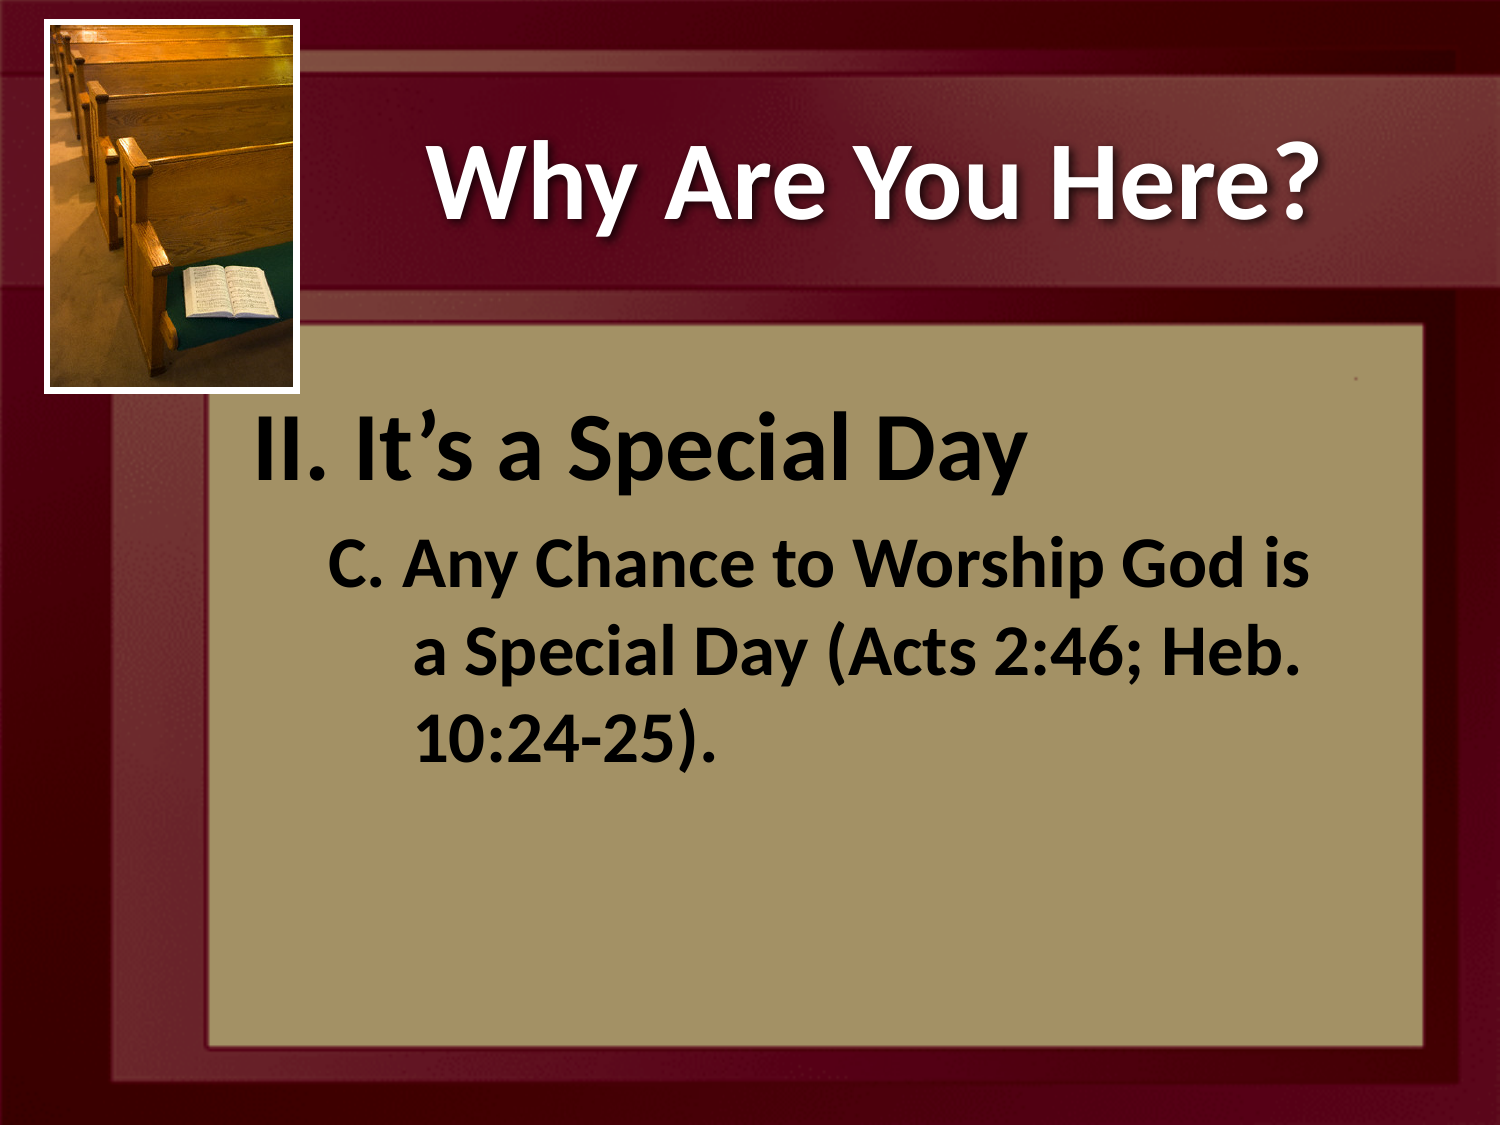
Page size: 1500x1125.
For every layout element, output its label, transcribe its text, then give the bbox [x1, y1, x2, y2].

list II. It’s a Special Day C. Any Chance to Worship God is a Special Day (Acts 2:46; Heb. 10:24-25). [237, 374, 1376, 1006]
picture [50, 25, 293, 387]
title Why Are You Here? [324, 74, 1426, 276]
